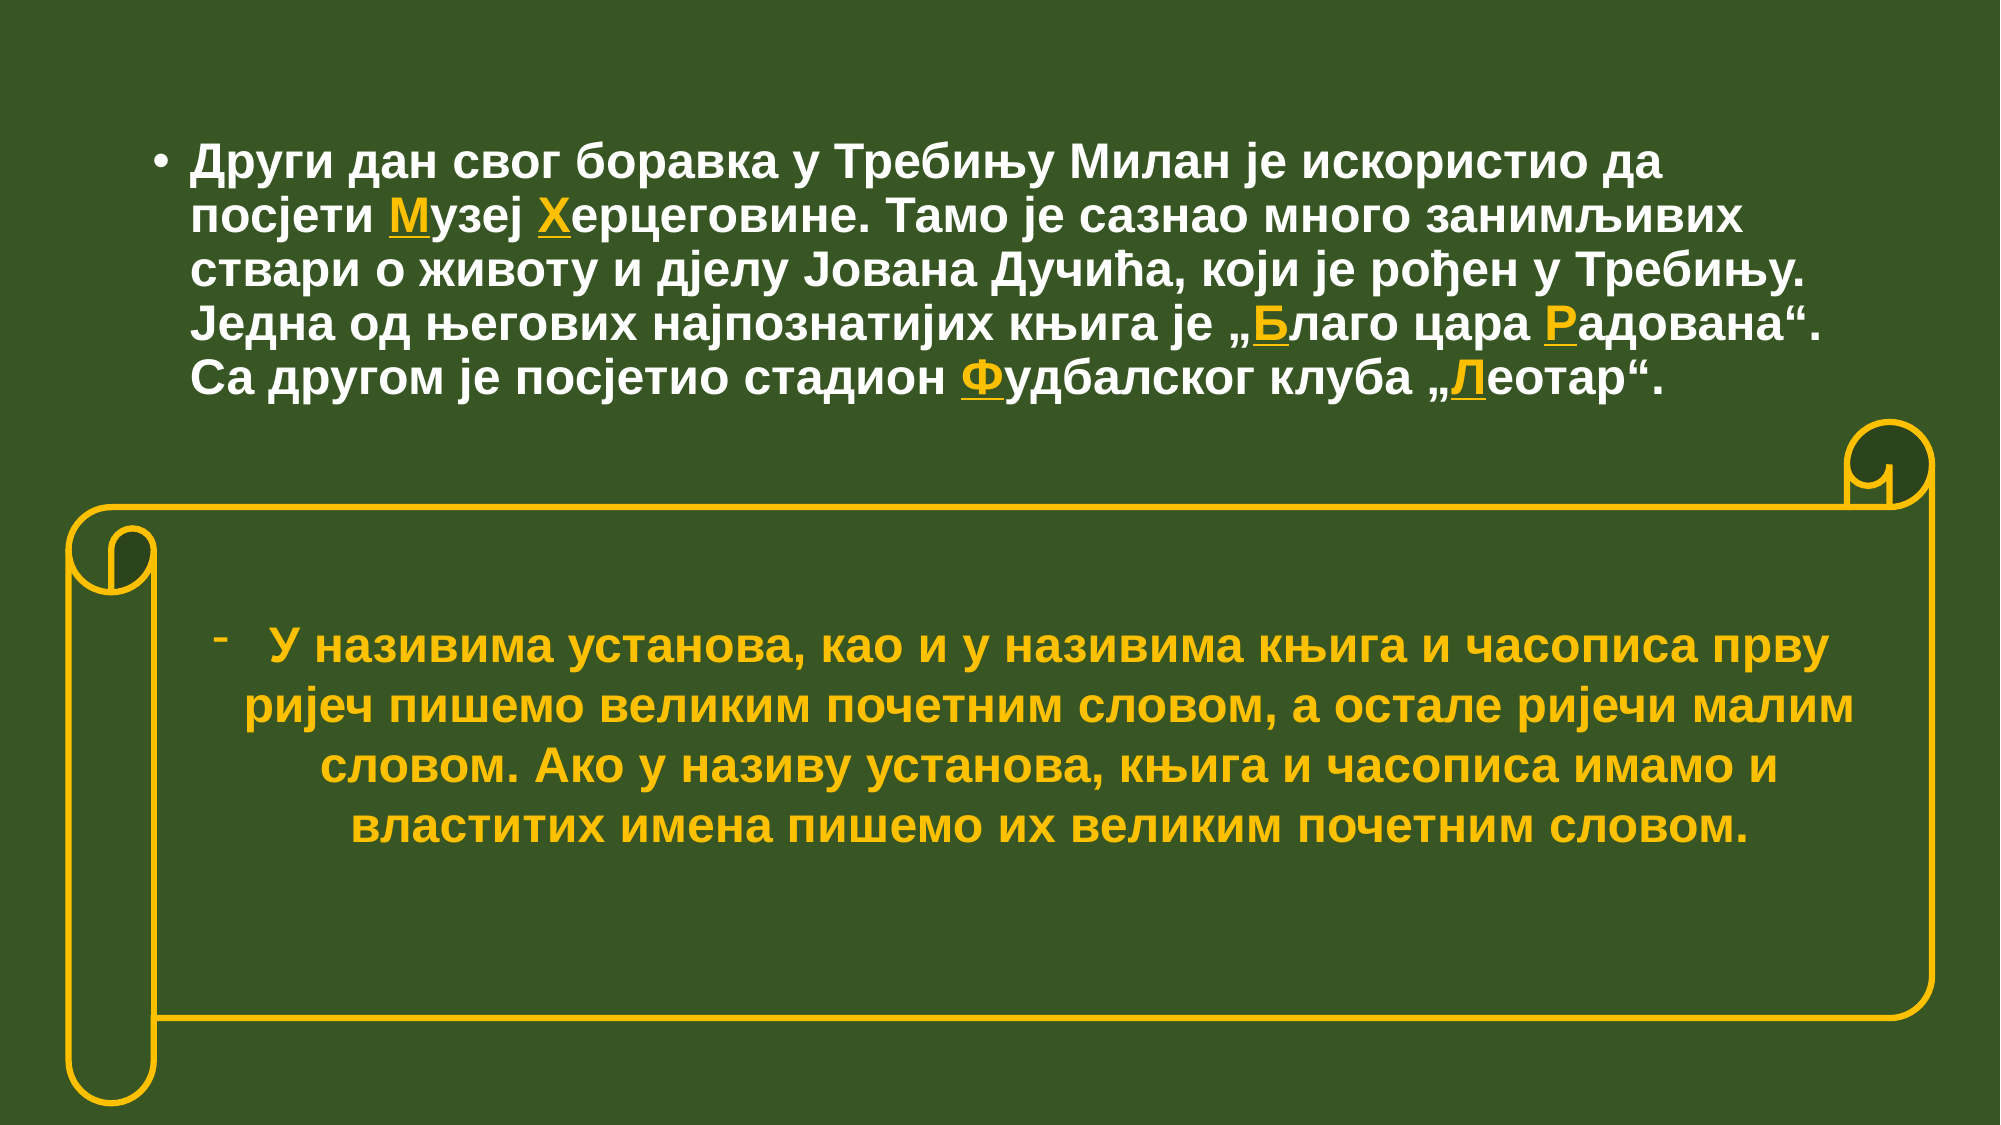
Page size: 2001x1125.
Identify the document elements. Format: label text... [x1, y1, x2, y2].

text_box У називима установа, као и у називима књига и часописа прву ријеч пишемо великим почетним словом, а остале ријечи малим словом. Ако у називу установа, књига и часописа имамо и властитих имена пишемо их великим почетним словом. [67, 420, 1934, 1105]
list Други дан свог боравка у Требињу Милан је искористио да посјети Музеј Херцеговине. Тамо је сазнао много занимљивих ствари о животу и дјелу Јована Дучића, који је рођен у Требињу. Једна од његових најпознатијих књига је „Благо цара Радована“. Са другом је посјетио стадион Фудбалског клуба „Леотар“. [137, 128, 1863, 506]
